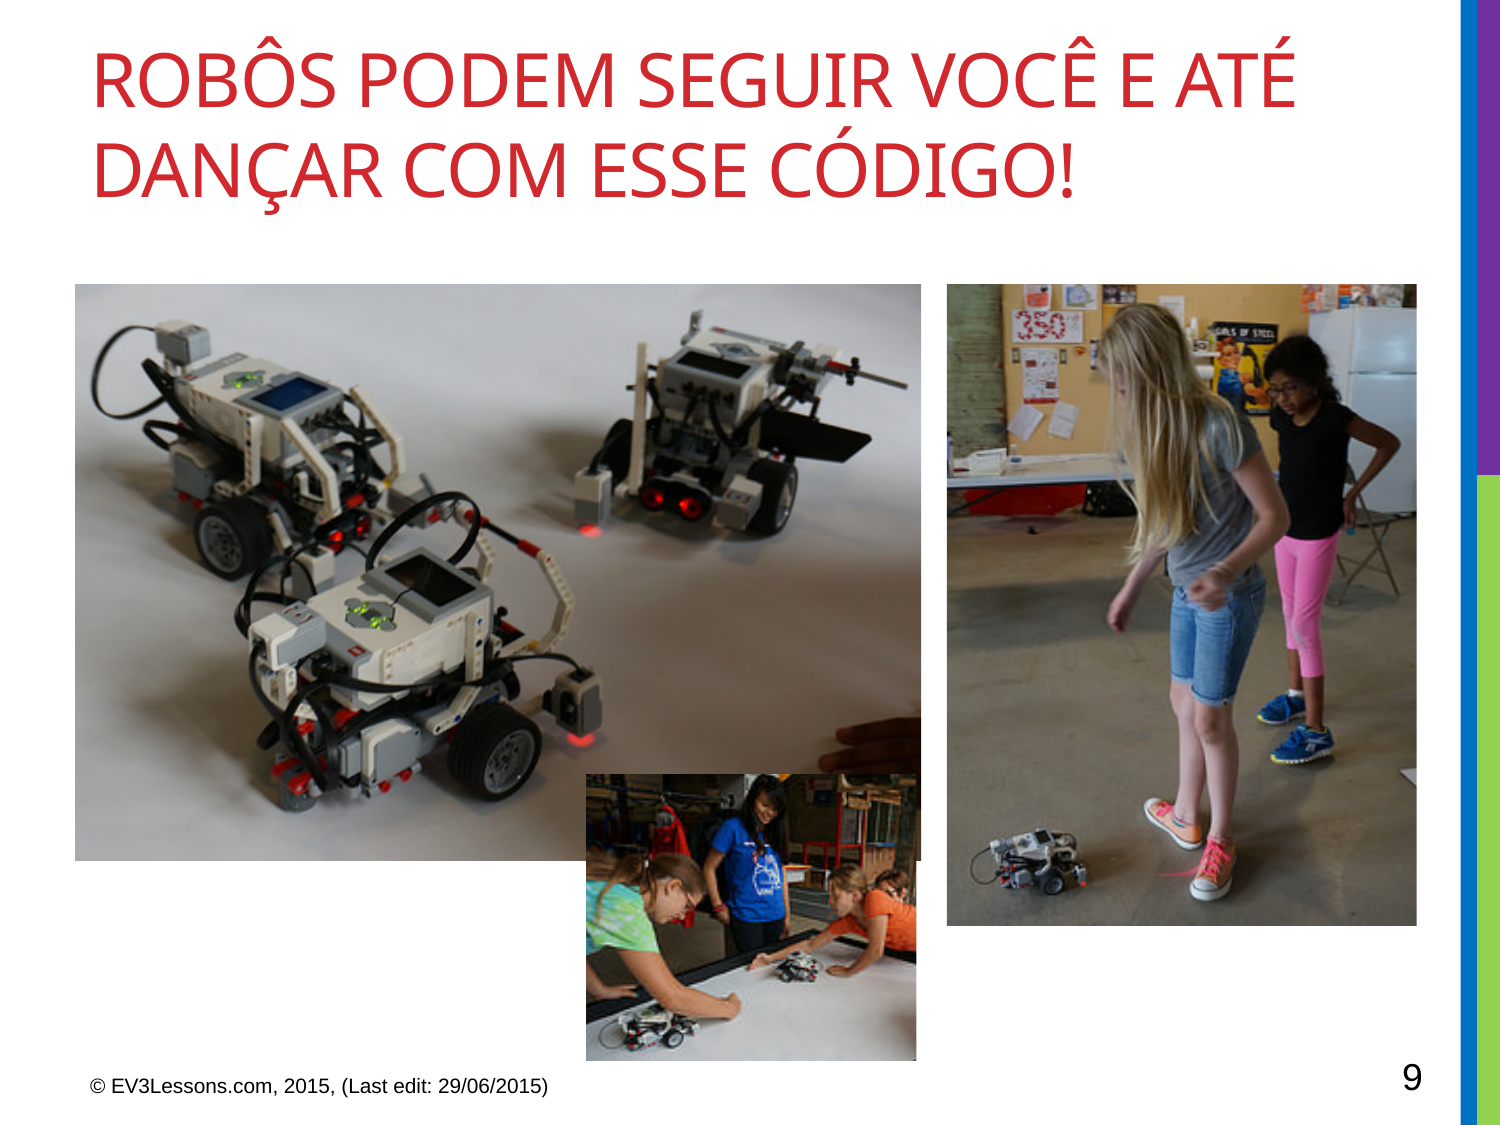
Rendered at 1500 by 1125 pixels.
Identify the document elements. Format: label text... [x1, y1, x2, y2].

footer © EV3Lessons.com, 2015, (Last edit: 29/06/2015) [75, 1065, 638, 1112]
slide_number 9 [1387, 1045, 1491, 1106]
picture [74, 284, 922, 1062]
title Robôs podem seguir você e até dançar com esse código! [75, 25, 1428, 250]
picture [946, 284, 1418, 927]
